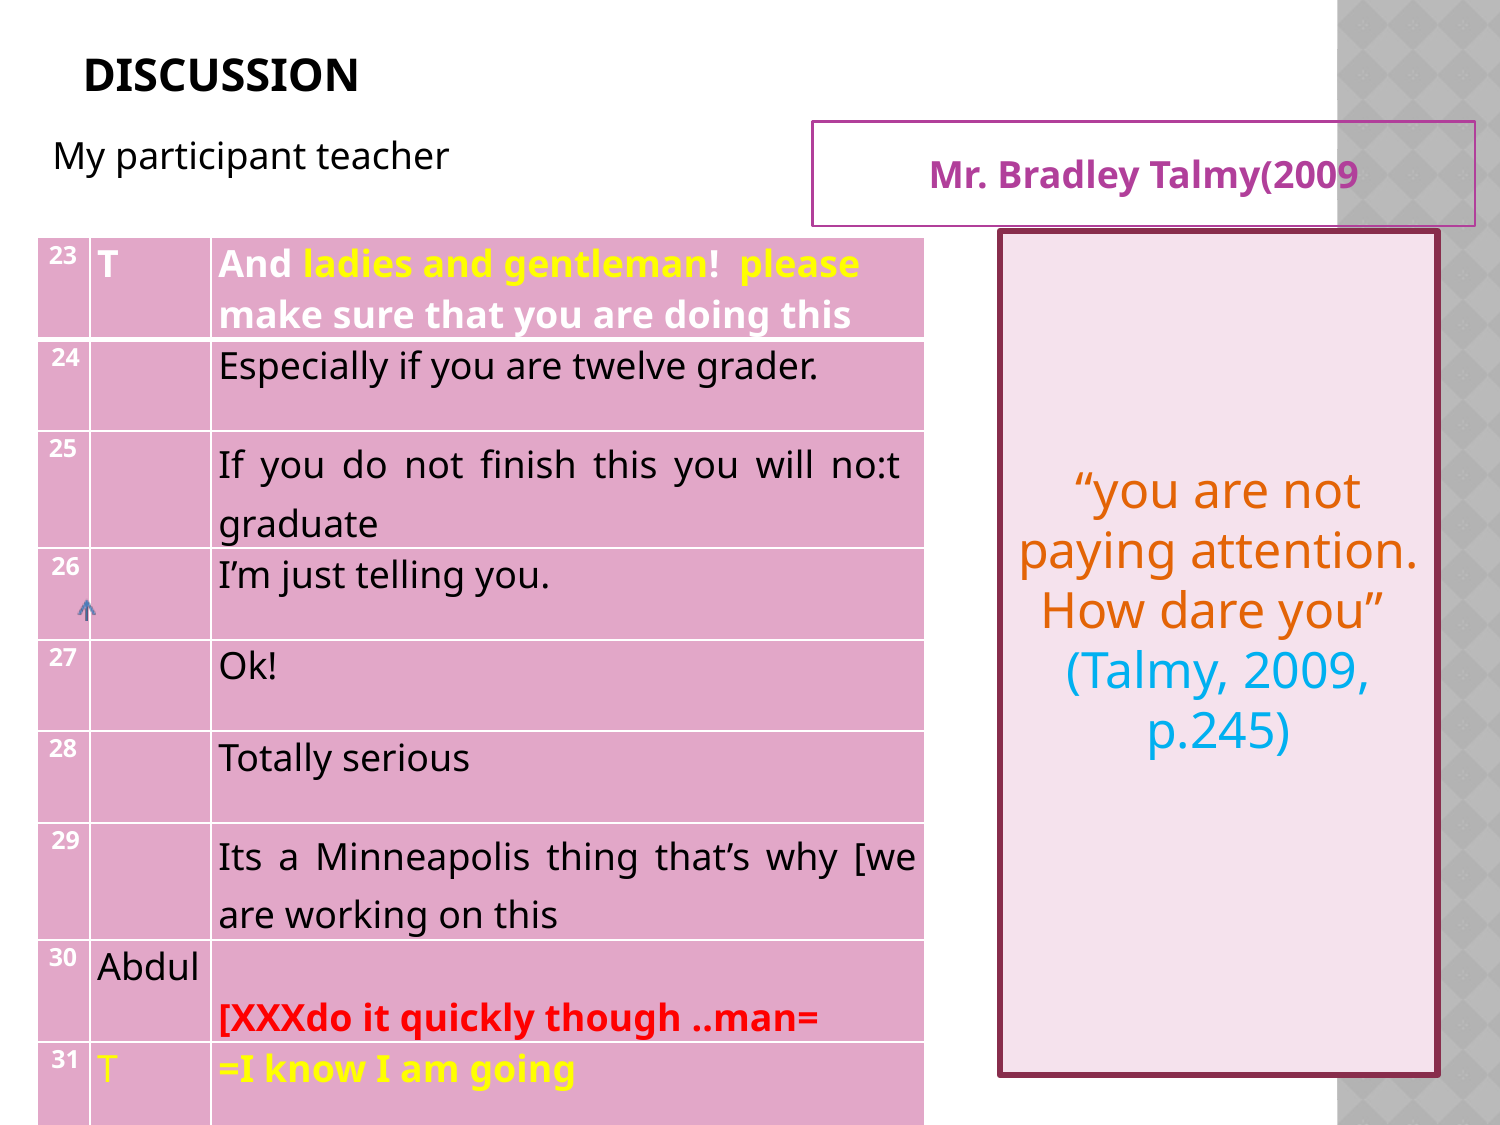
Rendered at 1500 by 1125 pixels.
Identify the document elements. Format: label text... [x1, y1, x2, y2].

table_cell 27 [38, 641, 89, 730]
table_header And ladies and gentleman! please make sure that you are doing this [212, 238, 924, 337]
table_cell Its a Minneapolis thing that’s why [we are working on this [212, 824, 924, 939]
title Discussion [75, 45, 1425, 100]
table_cell [91, 432, 210, 547]
table_cell 26 [38, 549, 89, 639]
table_cell 30 [38, 941, 89, 1041]
table_cell =I know I am going [212, 1043, 924, 1125]
table_cell Abdul [91, 941, 210, 1041]
table_cell [XXXdo it quickly though ..man= [212, 941, 924, 1041]
table_cell [91, 342, 210, 430]
table_cell 29 [38, 824, 89, 939]
table_cell 24 [38, 342, 89, 430]
list Mr. Bradley Talmy(2009 [811, 120, 1476, 227]
table_cell [91, 824, 210, 939]
table_cell 25 [38, 432, 89, 547]
table_header T [91, 238, 210, 337]
table_cell Totally serious [212, 732, 924, 822]
table_cell I’m just telling you. [212, 549, 924, 639]
table_cell Ok! [212, 641, 924, 730]
table_header 23 [38, 238, 89, 337]
table_cell If you do not finish this you will no:t graduate [212, 432, 924, 547]
table_cell [91, 732, 210, 822]
table_cell [91, 549, 210, 639]
table_cell 28 [38, 732, 89, 822]
picture [74, 587, 98, 621]
text_box “you are not paying attention. How dare you” (Talmy, 2009, p.245) [997, 228, 1441, 1078]
table_cell [91, 641, 210, 730]
text_box My participant teacher [37, 124, 800, 230]
table_cell Especially if you are twelve grader. [212, 342, 924, 430]
table_cell 31 [38, 1043, 89, 1125]
table_cell T [91, 1043, 210, 1125]
